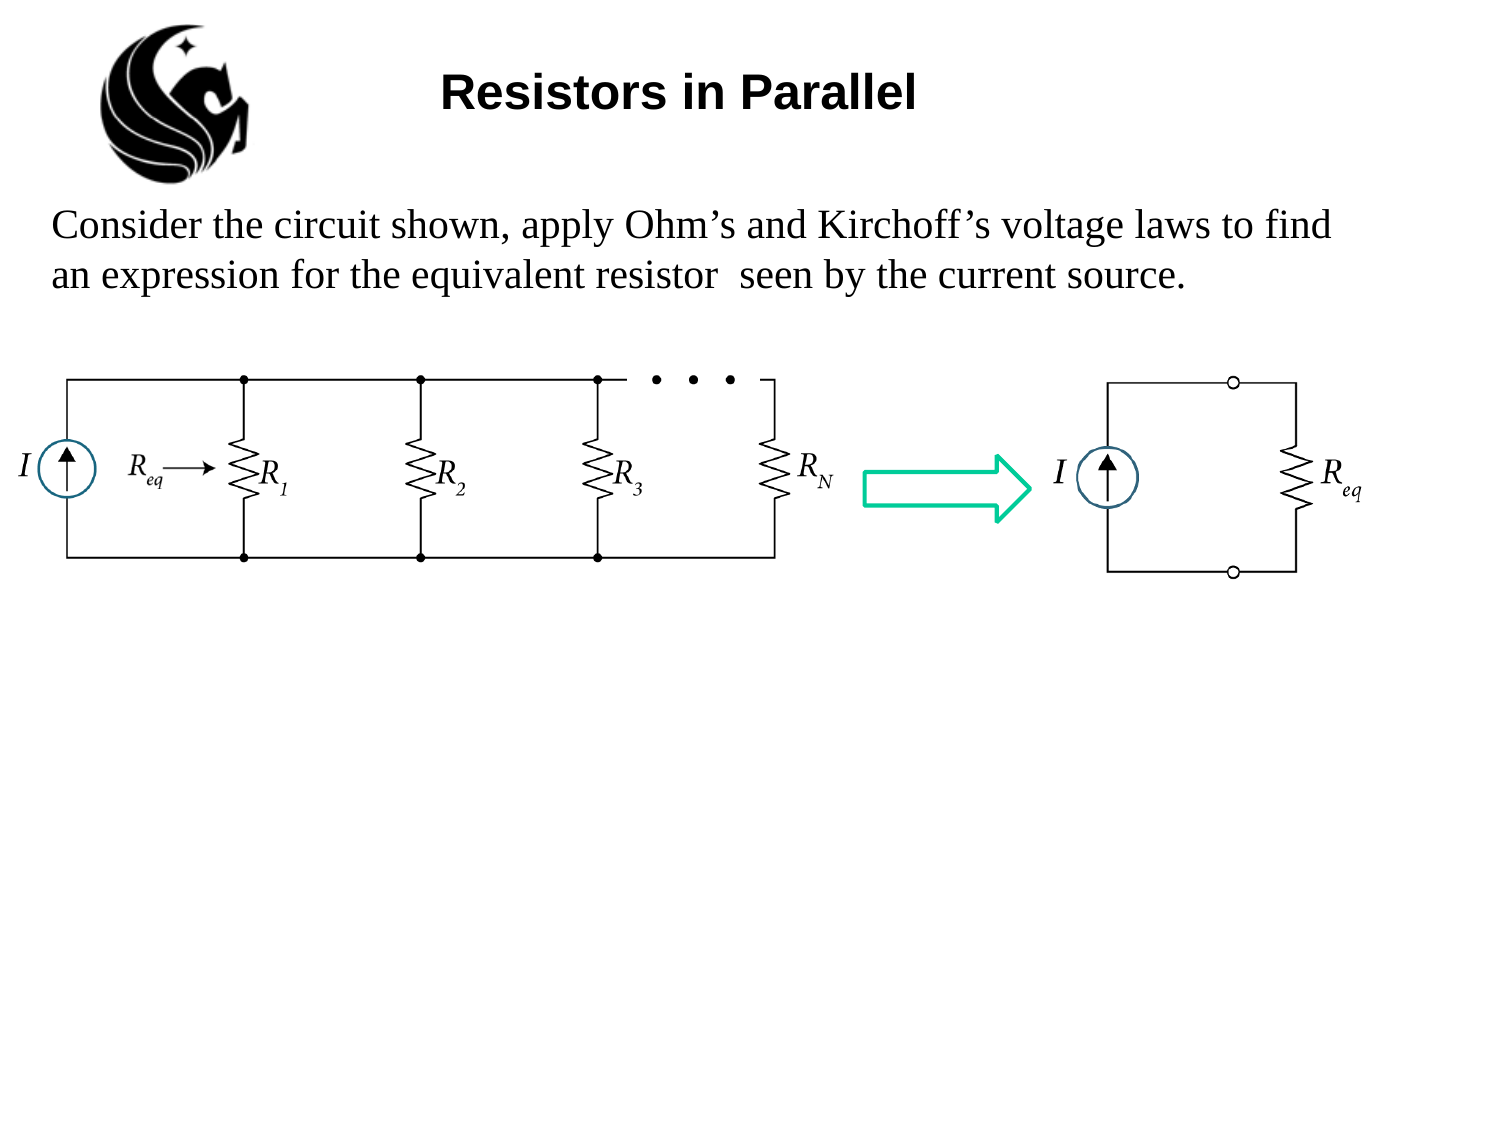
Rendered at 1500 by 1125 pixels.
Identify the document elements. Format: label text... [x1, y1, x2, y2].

picture [99, 24, 258, 194]
text_box [864, 455, 1031, 523]
picture [1033, 350, 1370, 581]
text_box Resistors in Parallel [367, 52, 991, 128]
picture [0, 357, 848, 580]
